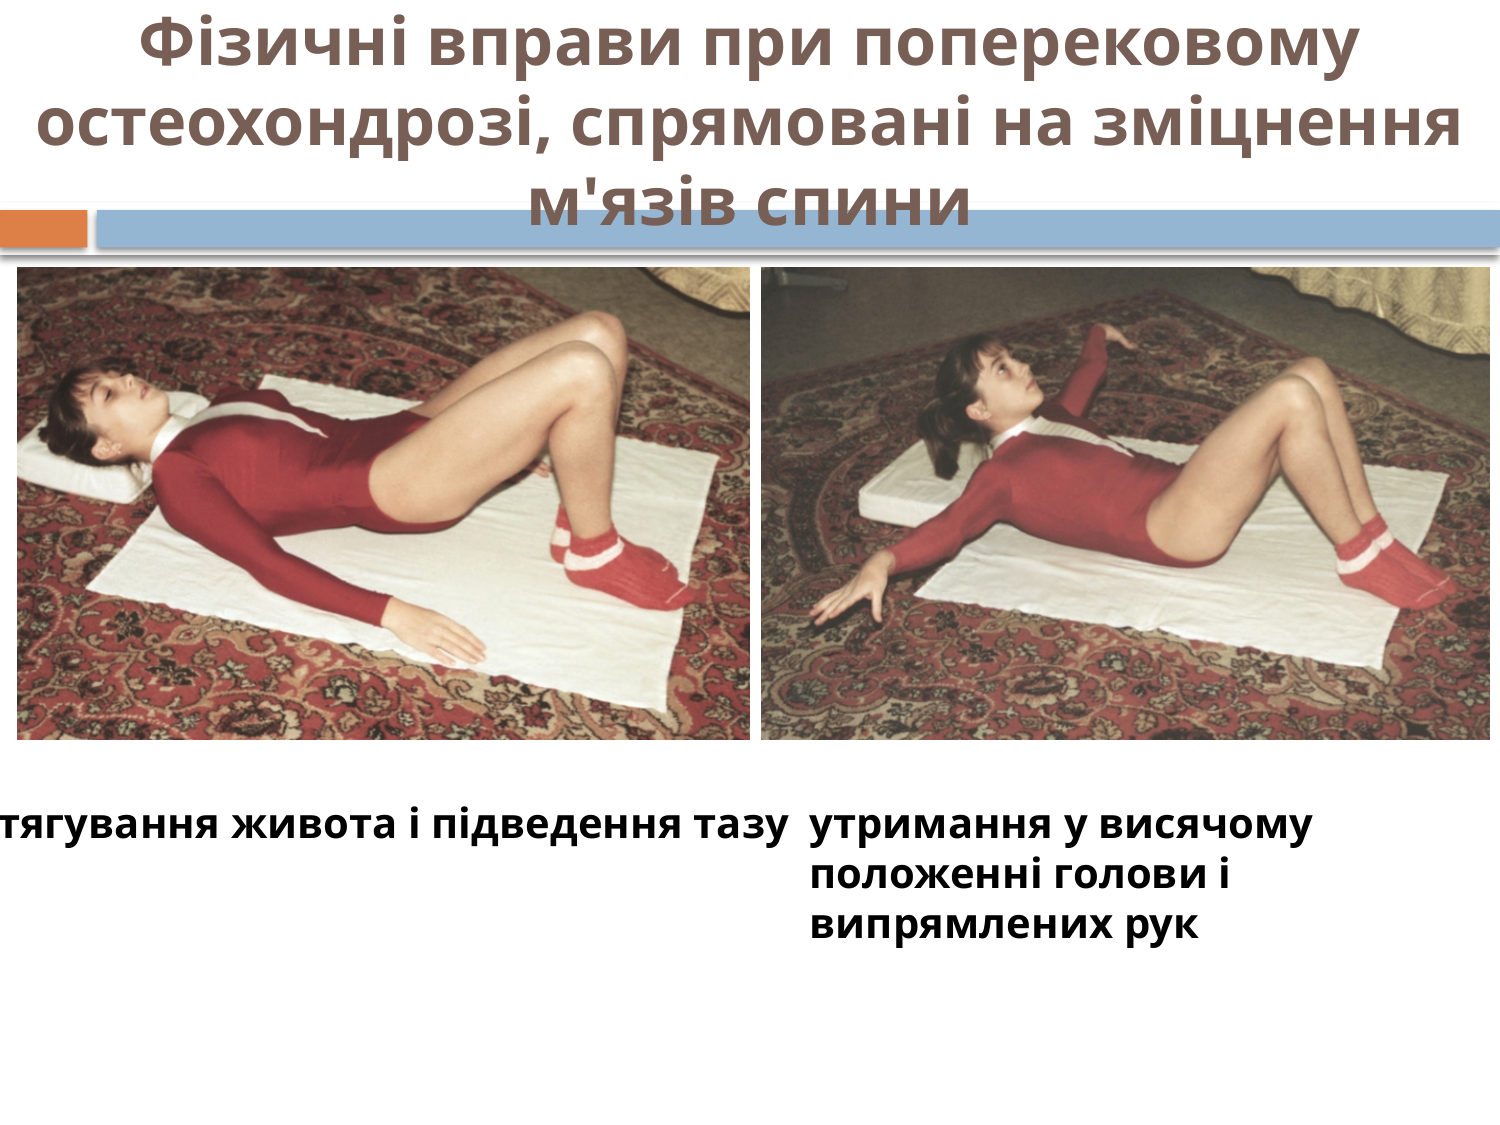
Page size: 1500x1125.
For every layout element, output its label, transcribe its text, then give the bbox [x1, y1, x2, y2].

picture [17, 266, 751, 740]
text_box утримання у висячому положенні голови і випрямлених рук [794, 789, 1457, 954]
picture [761, 266, 1490, 740]
text_box втягування живота і підведення тазу [0, 789, 794, 854]
title Фізичні вправи при поперековому остеохондрозі, спрямовані на зміцнення м'язів спини [0, 37, 1500, 200]
